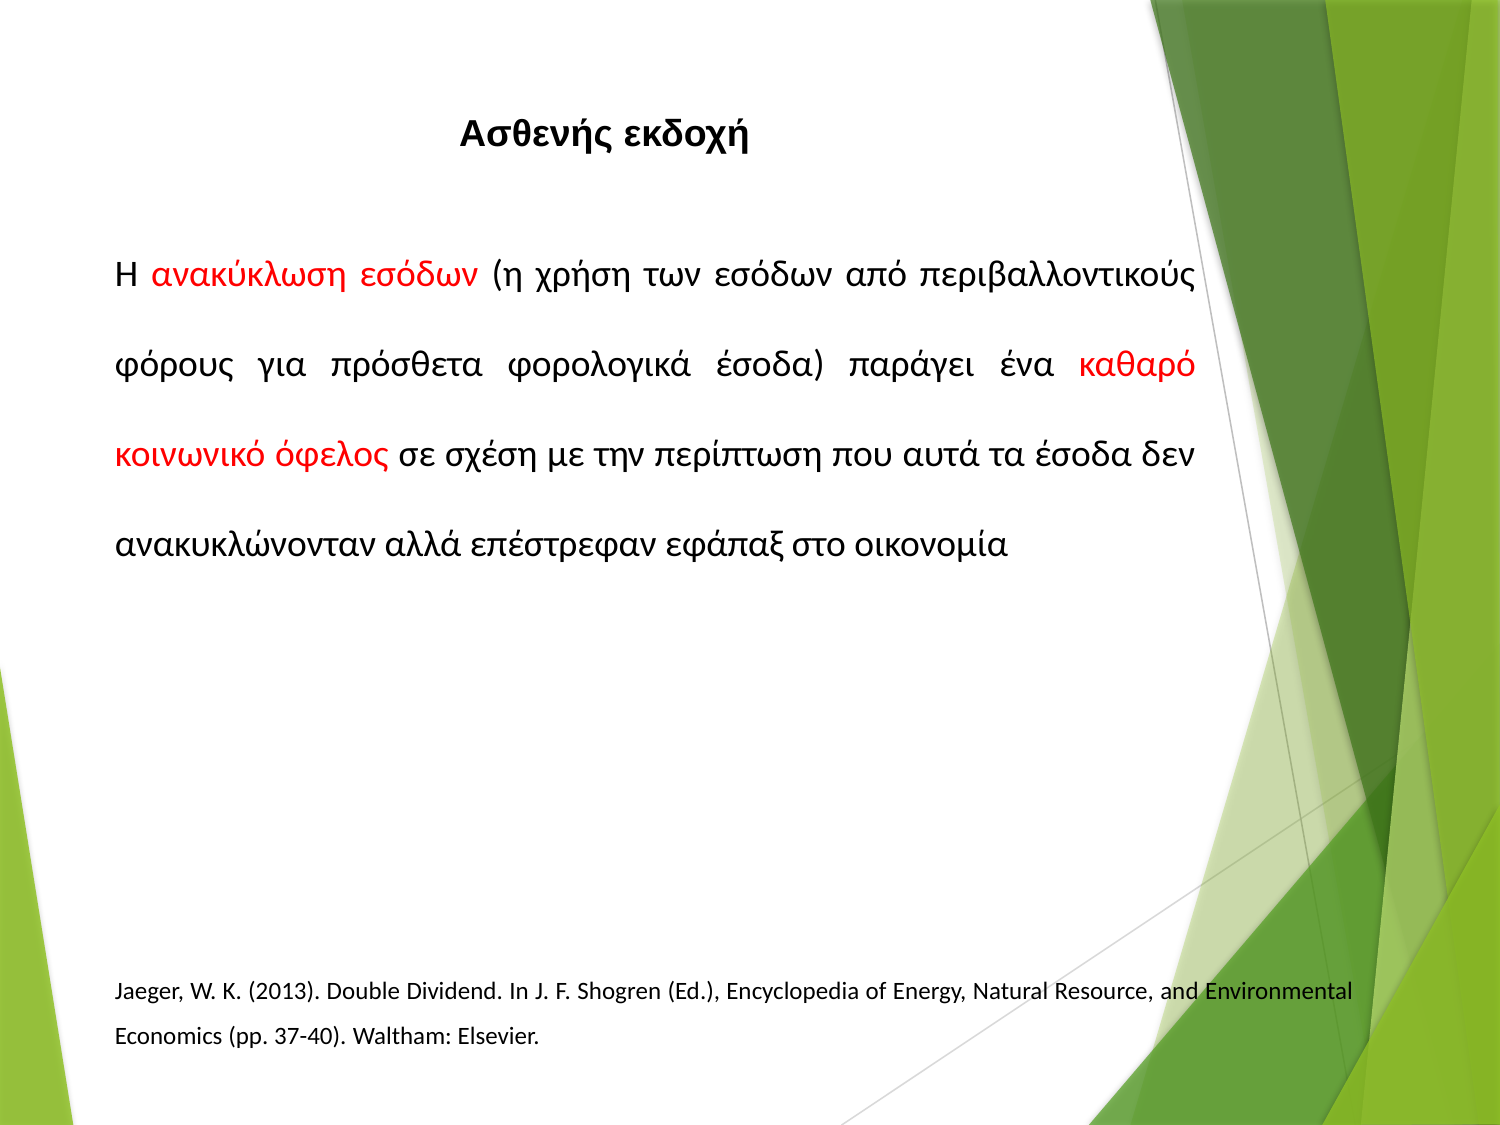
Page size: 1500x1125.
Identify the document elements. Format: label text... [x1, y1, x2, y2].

text_box Ασθενής εκδοχή [444, 101, 765, 162]
text_box Η ανακύκλωση εσόδων (η χρήση των εσόδων από περιβαλλοντικούς φόρους για πρόσθετα φορολογικά έσοδα) παράγει ένα καθαρό κοινωνικό όφελος σε σχέση με την περίπτωση που αυτά τα έσοδα δεν ανακυκλώνονταν αλλά επέστρεφαν εφάπαξ στο οικονομία [100, 196, 1211, 571]
text_box Jaeger, W. K. (2013). Double Dividend. In J. F. Shogren (Ed.), Encyclopedia of Energy, Natural Resource, and Environmental Economics (pp. 37-40). Waltham: Elsevier. [100, 952, 1371, 1057]
